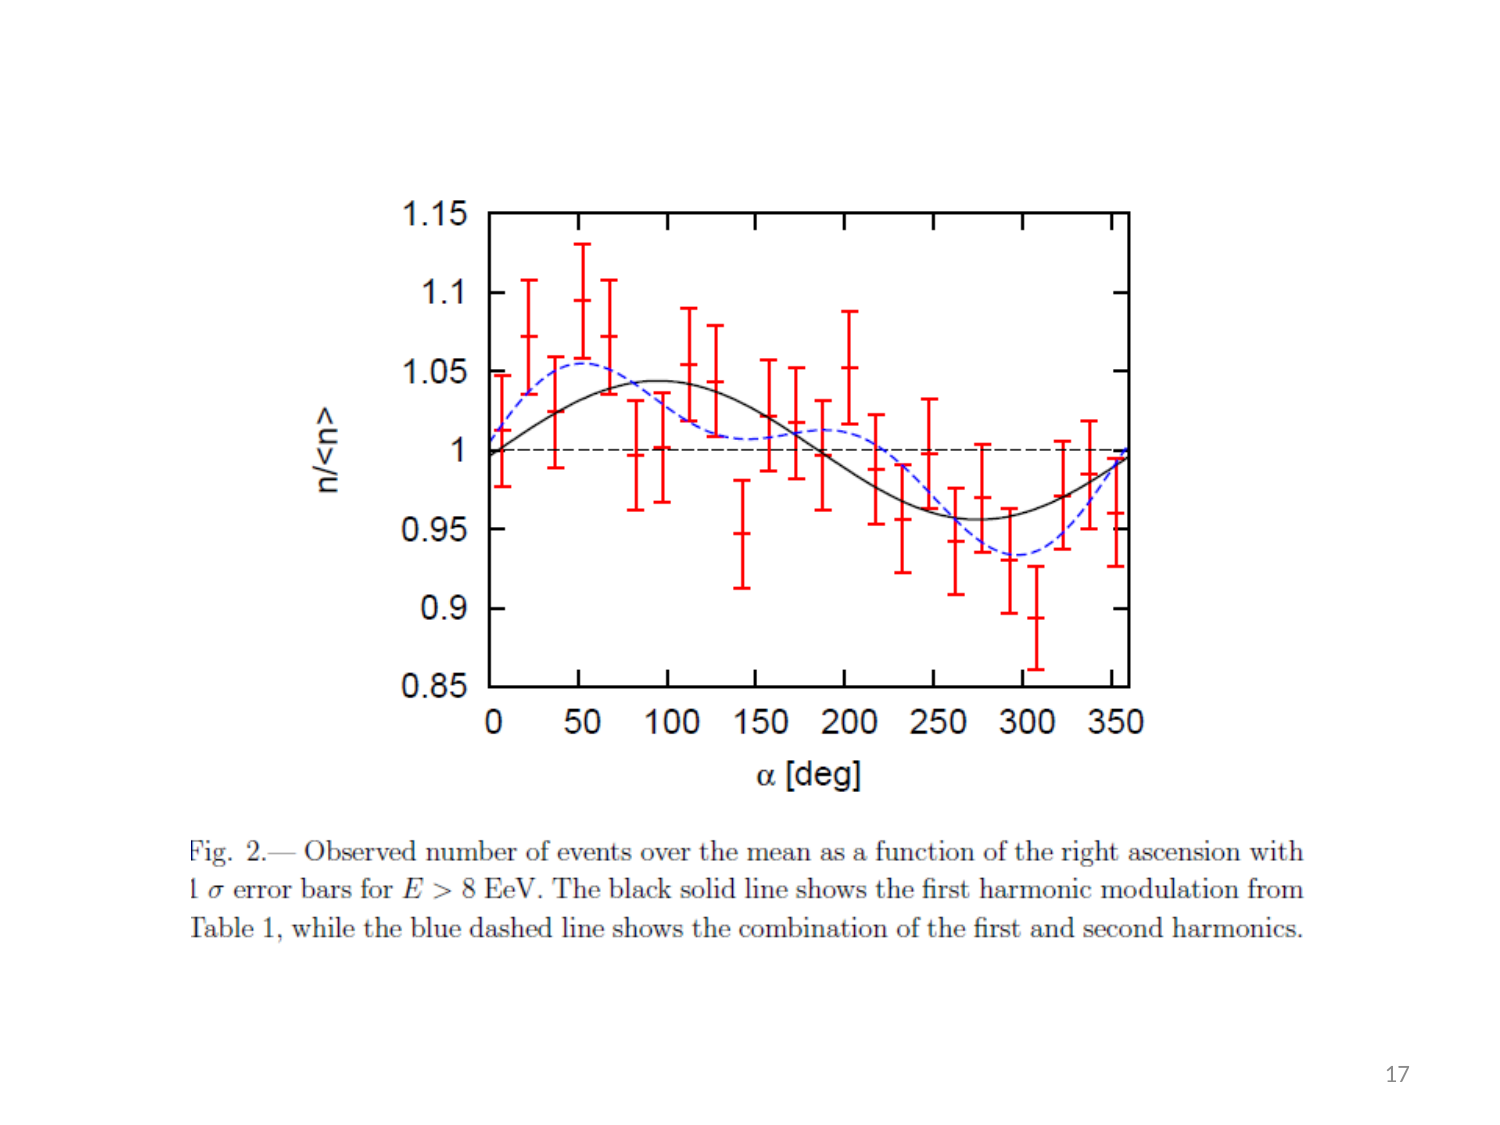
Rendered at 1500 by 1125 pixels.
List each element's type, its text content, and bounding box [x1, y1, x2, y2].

slide_number 17 [1074, 1042, 1425, 1103]
picture [191, 149, 1309, 976]
